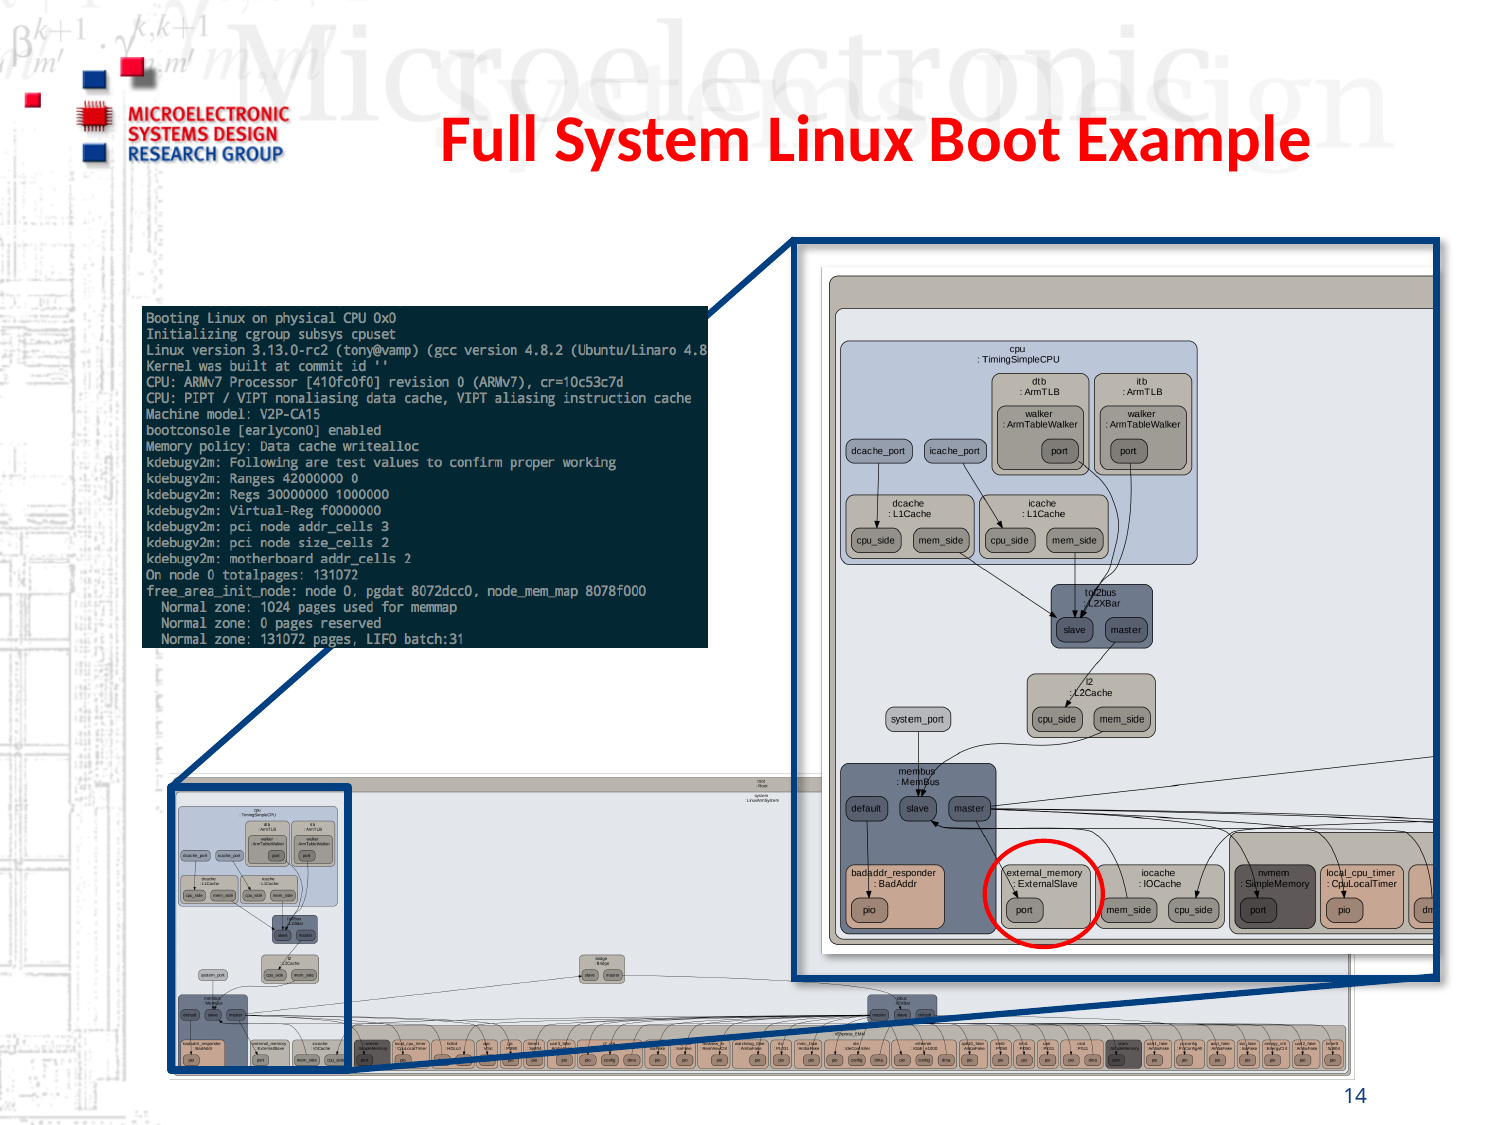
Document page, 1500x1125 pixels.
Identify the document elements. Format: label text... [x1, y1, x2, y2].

picture [185, 621, 194, 627]
picture [412, 605, 421, 611]
picture [185, 605, 194, 611]
picture [162, 602, 171, 611]
picture [147, 313, 156, 322]
picture [394, 348, 408, 357]
picture [311, 364, 328, 370]
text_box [170, 238, 795, 788]
picture [349, 426, 354, 434]
picture [375, 377, 379, 389]
picture [383, 634, 388, 643]
picture [185, 637, 194, 643]
picture [147, 442, 156, 450]
picture [160, 522, 171, 530]
picture [208, 412, 216, 418]
picture [508, 348, 516, 354]
picture [481, 377, 492, 386]
picture [281, 522, 289, 530]
picture [190, 428, 198, 434]
title Full System Linux Boot Example [424, 77, 1401, 191]
picture [199, 364, 209, 370]
picture [266, 460, 275, 466]
picture [162, 634, 171, 643]
picture [531, 460, 537, 470]
picture [538, 589, 548, 595]
picture [296, 428, 307, 434]
picture [231, 557, 239, 562]
slide_number 14 [1068, 1080, 1382, 1125]
picture [353, 508, 360, 514]
picture [160, 444, 171, 450]
picture [481, 393, 486, 402]
picture [186, 377, 197, 386]
picture [447, 605, 454, 614]
picture [0, 0, 1500, 1125]
picture [563, 460, 572, 466]
picture [197, 377, 212, 386]
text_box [348, 976, 1437, 1071]
picture [231, 458, 236, 466]
picture [526, 589, 534, 595]
picture [425, 605, 443, 611]
picture [368, 346, 387, 355]
picture [281, 332, 287, 339]
picture [162, 618, 171, 627]
picture [556, 589, 565, 595]
picture [493, 377, 508, 386]
picture [343, 444, 354, 450]
picture [160, 490, 171, 498]
picture [300, 476, 307, 482]
picture [300, 492, 307, 498]
picture [160, 538, 171, 546]
picture [200, 444, 204, 454]
picture [796, 243, 1434, 976]
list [158, 762, 1365, 1090]
picture [147, 409, 156, 418]
picture [273, 409, 280, 418]
picture [281, 538, 289, 546]
picture [353, 492, 360, 498]
